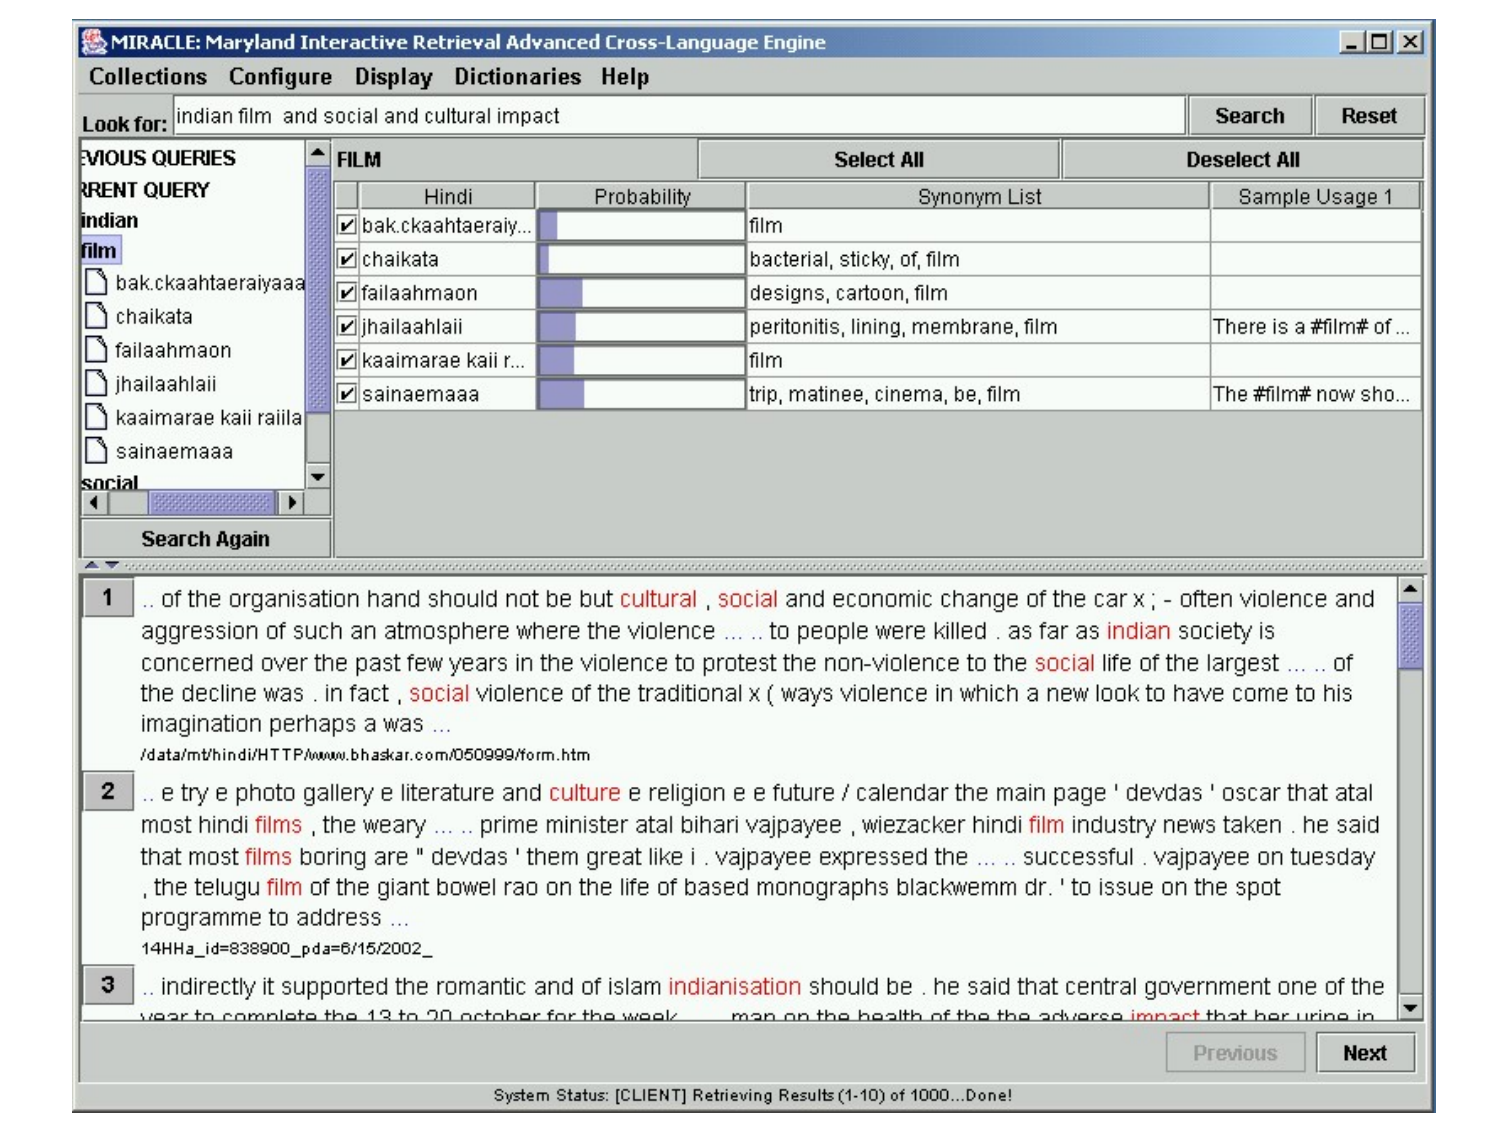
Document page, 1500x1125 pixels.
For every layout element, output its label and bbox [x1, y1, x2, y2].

picture [72, 18, 1437, 1113]
